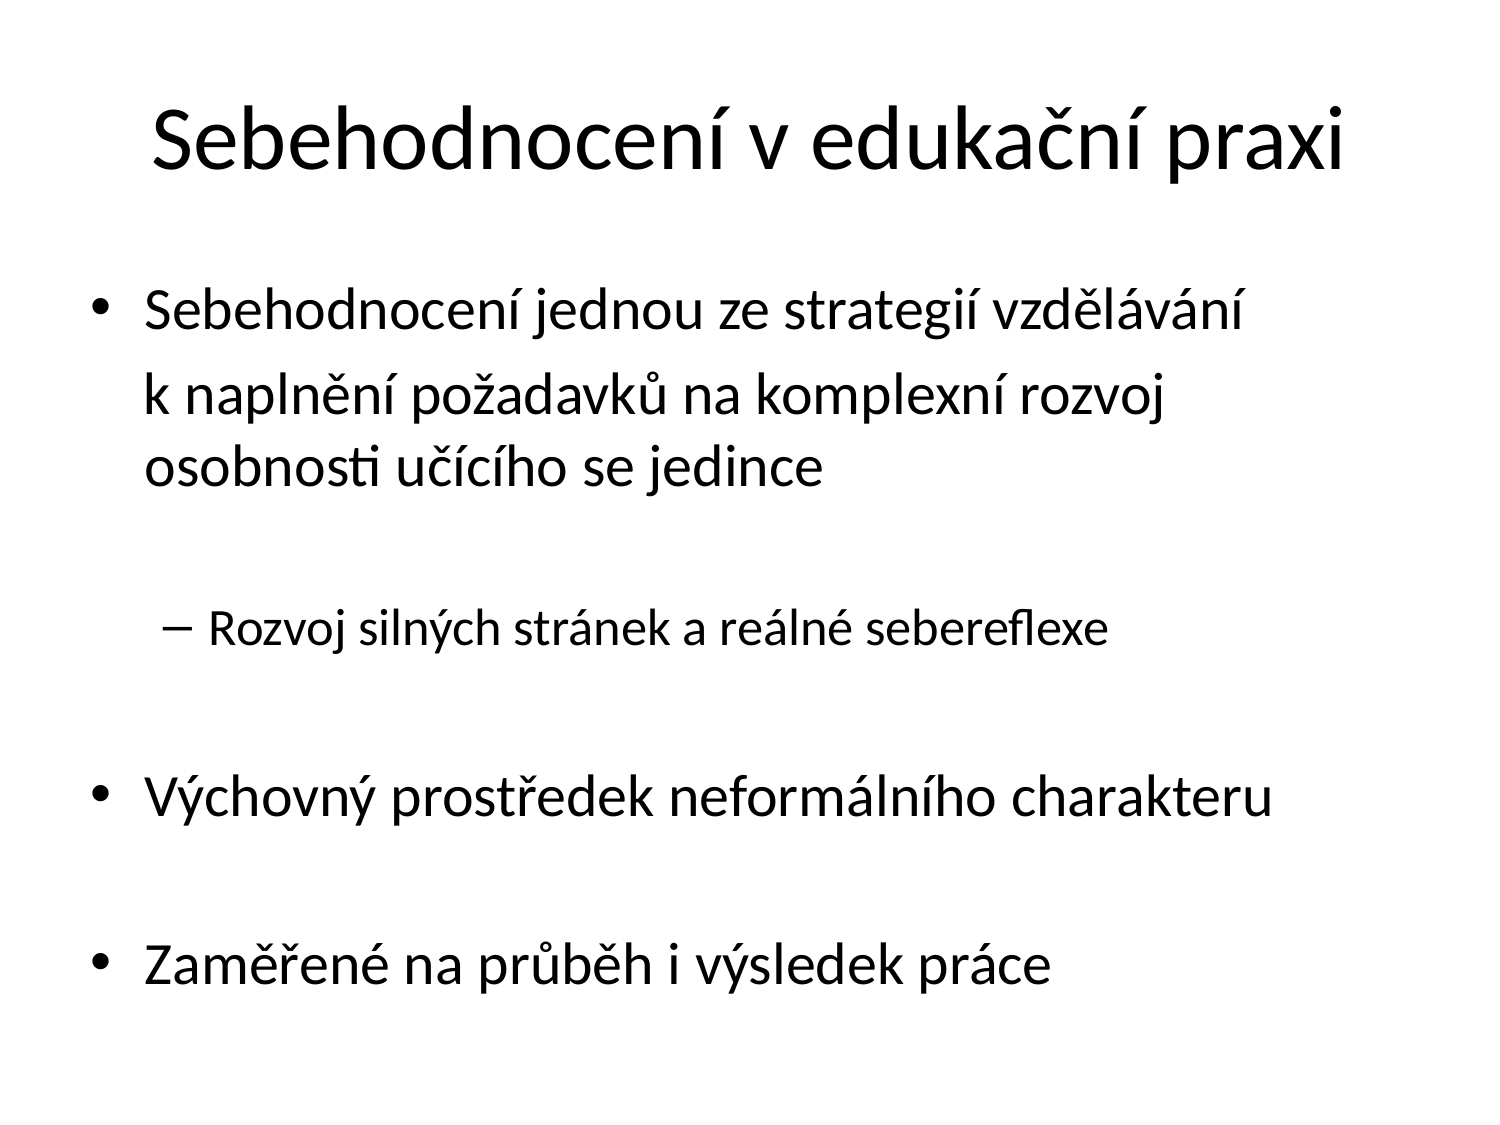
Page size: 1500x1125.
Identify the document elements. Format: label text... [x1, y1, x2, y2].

title Sebehodnocení v edukační praxi [75, 38, 1425, 227]
list Sebehodnocení jednou ze strategií vzdělávání k naplnění požadavků na komplexní rozvoj osobnosti učícího se jedince Rozvoj silných stránek a reálné sebereflexe Výchovný prostředek neformálního charakteru Zaměřené na průběh i výsledek práce [75, 262, 1425, 1005]
